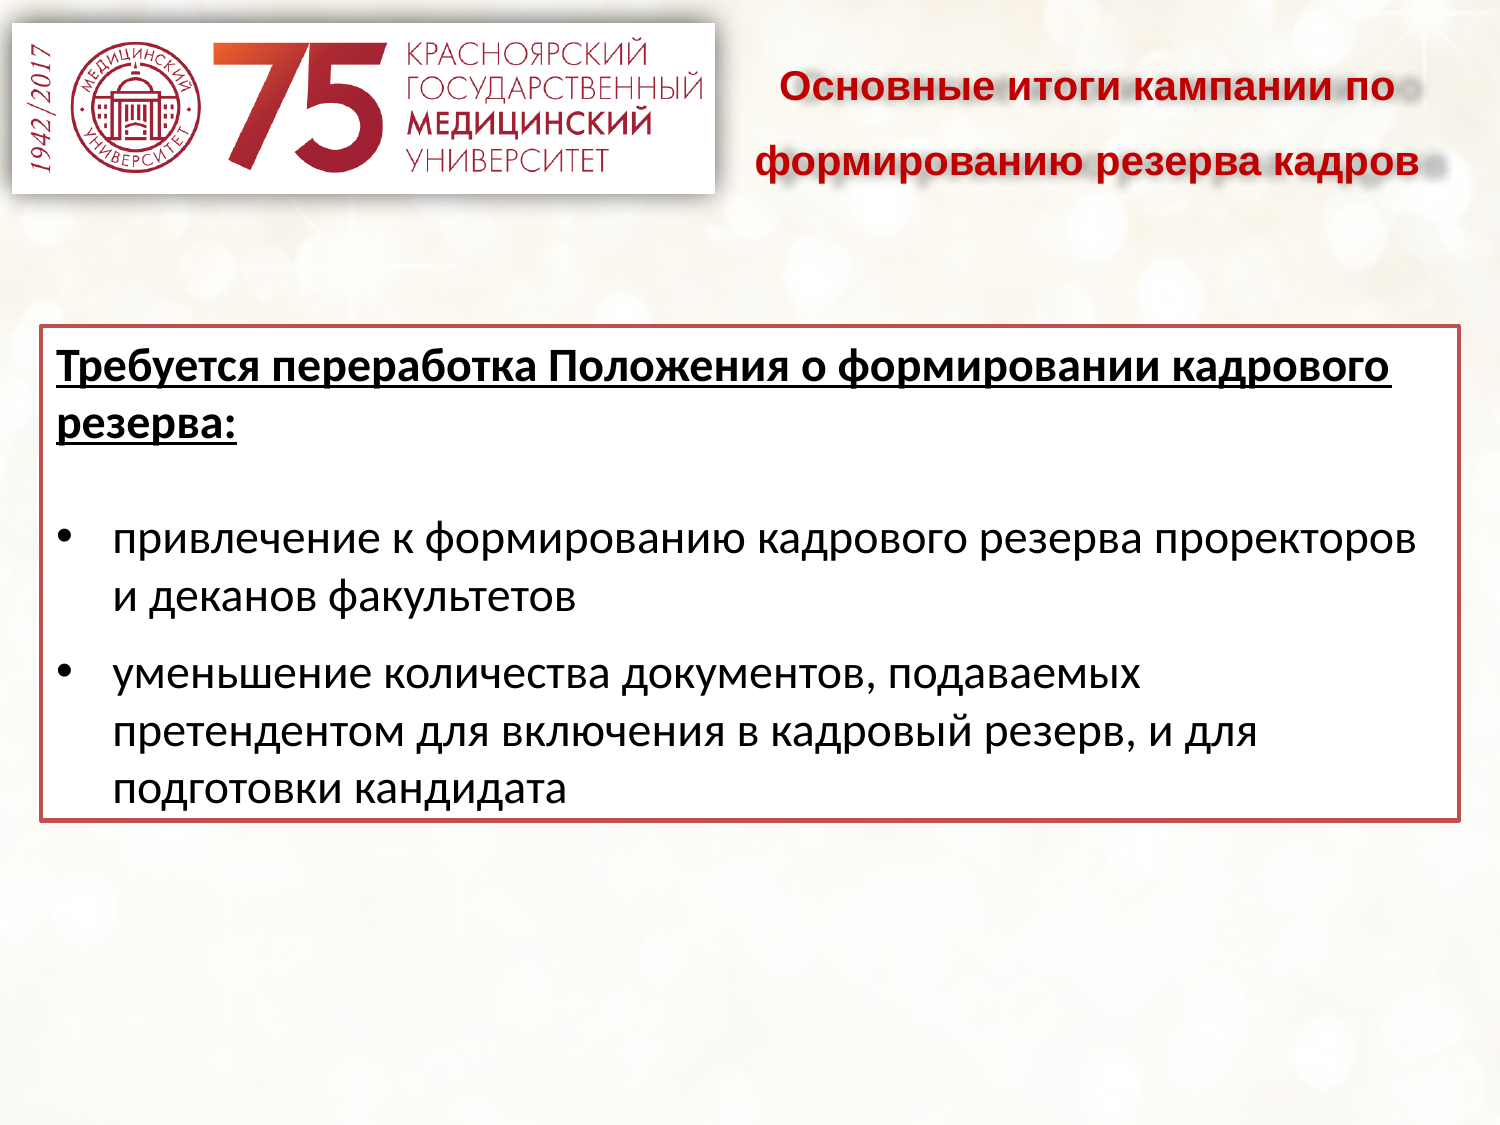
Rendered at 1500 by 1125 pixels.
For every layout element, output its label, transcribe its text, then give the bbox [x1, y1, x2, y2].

picture [12, 23, 715, 194]
title Основные итоги кампании по формированию резерва кадров [738, 7, 1437, 211]
text_box Требуется переработка Положения о формировании кадрового резерва: привлечение к формированию кадрового резерва проректоров и деканов факультетов уменьшение количества документов, подаваемых претендентом для включения в кадровый резерв, и для подготовки кандидата [39, 324, 1461, 823]
